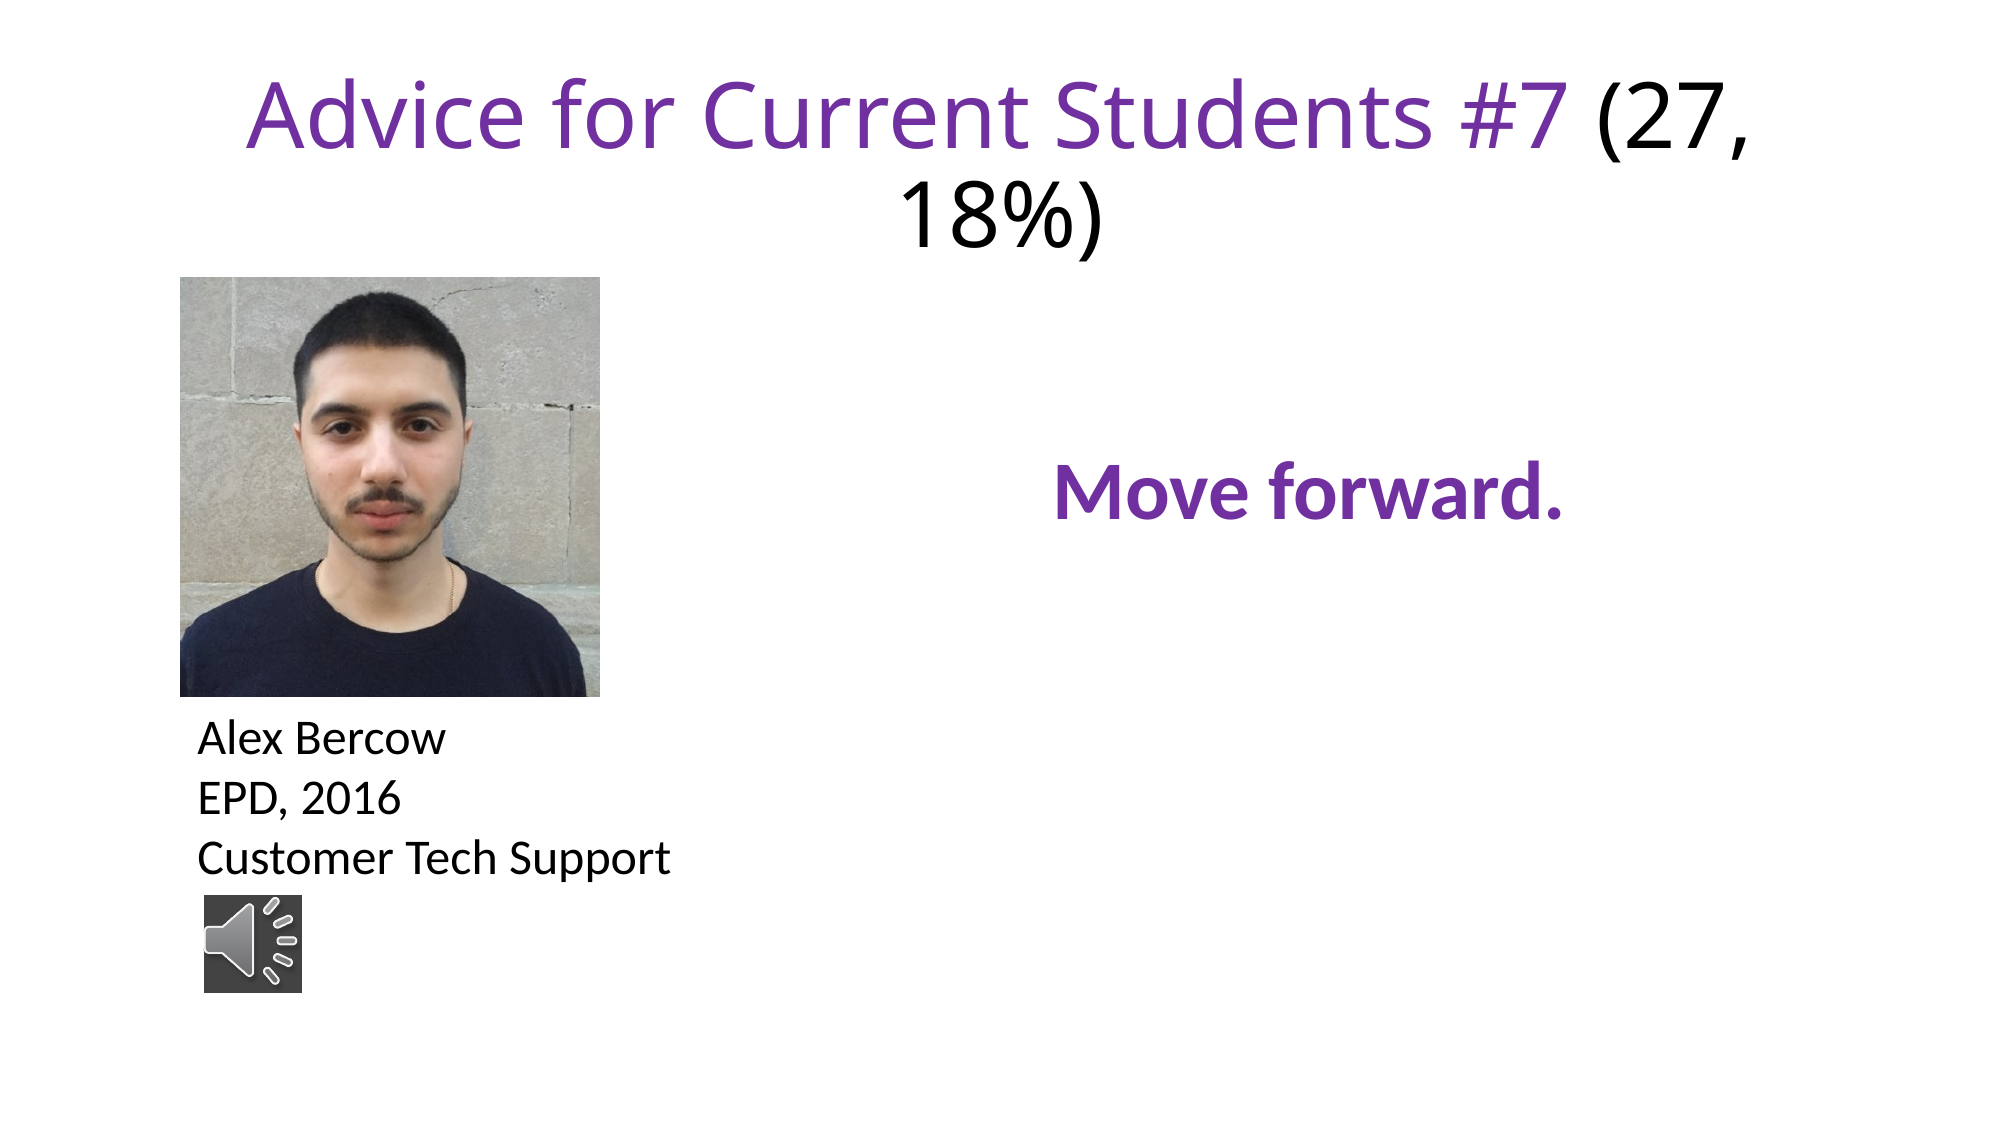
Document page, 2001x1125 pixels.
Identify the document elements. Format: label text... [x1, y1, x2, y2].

text_box Alex Bercow EPD, 2016 Customer Tech Support [182, 696, 687, 892]
text_box Move forward. [950, 429, 1669, 544]
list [203, 893, 304, 994]
picture [180, 277, 600, 697]
title Advice for Current Students #7 (27, 18%) [137, 59, 1863, 278]
